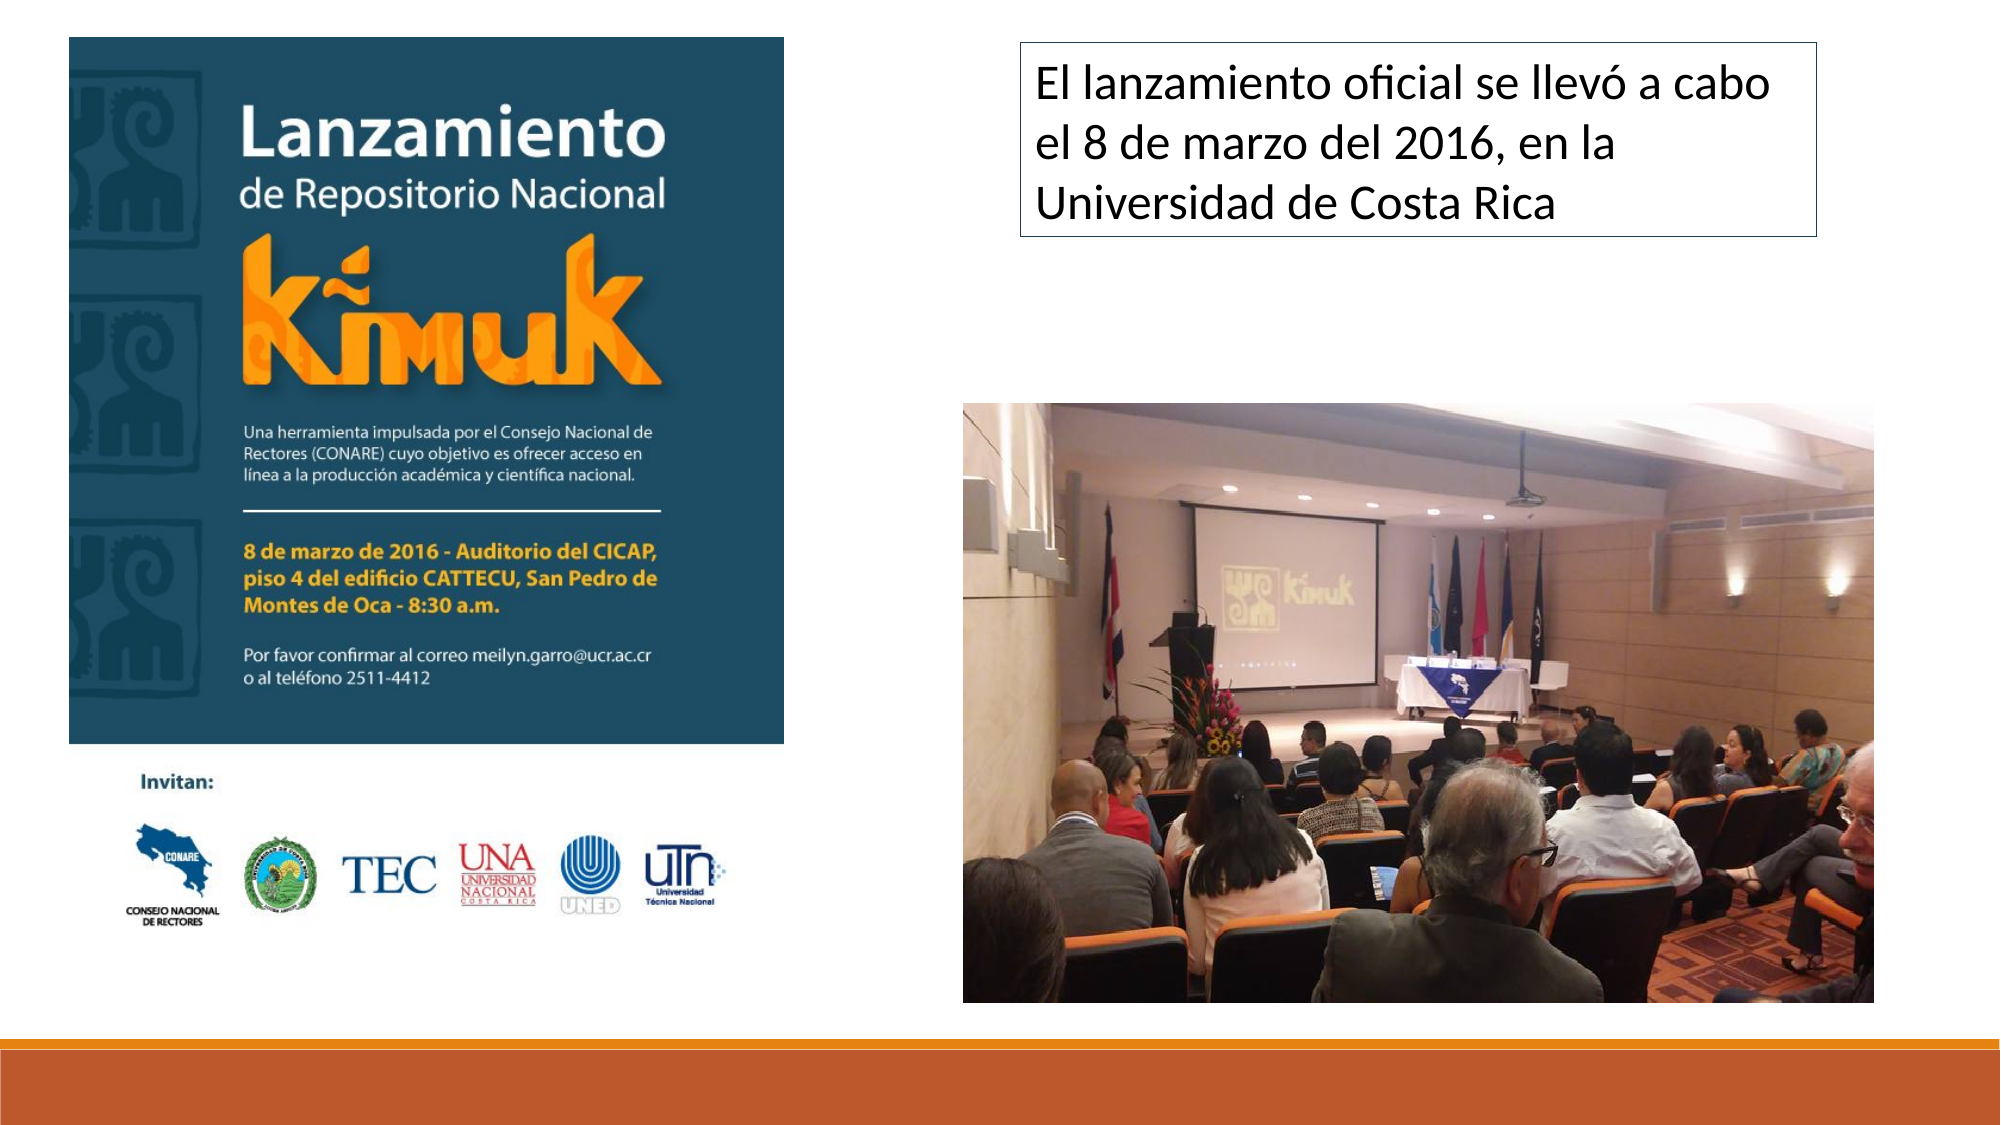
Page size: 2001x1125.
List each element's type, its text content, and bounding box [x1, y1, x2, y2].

picture [962, 402, 1875, 1003]
picture [69, 37, 784, 983]
text_box El lanzamiento oficial se llevó a cabo el 8 de marzo del 2016, en la Universidad de Costa Rica [1020, 42, 1817, 237]
